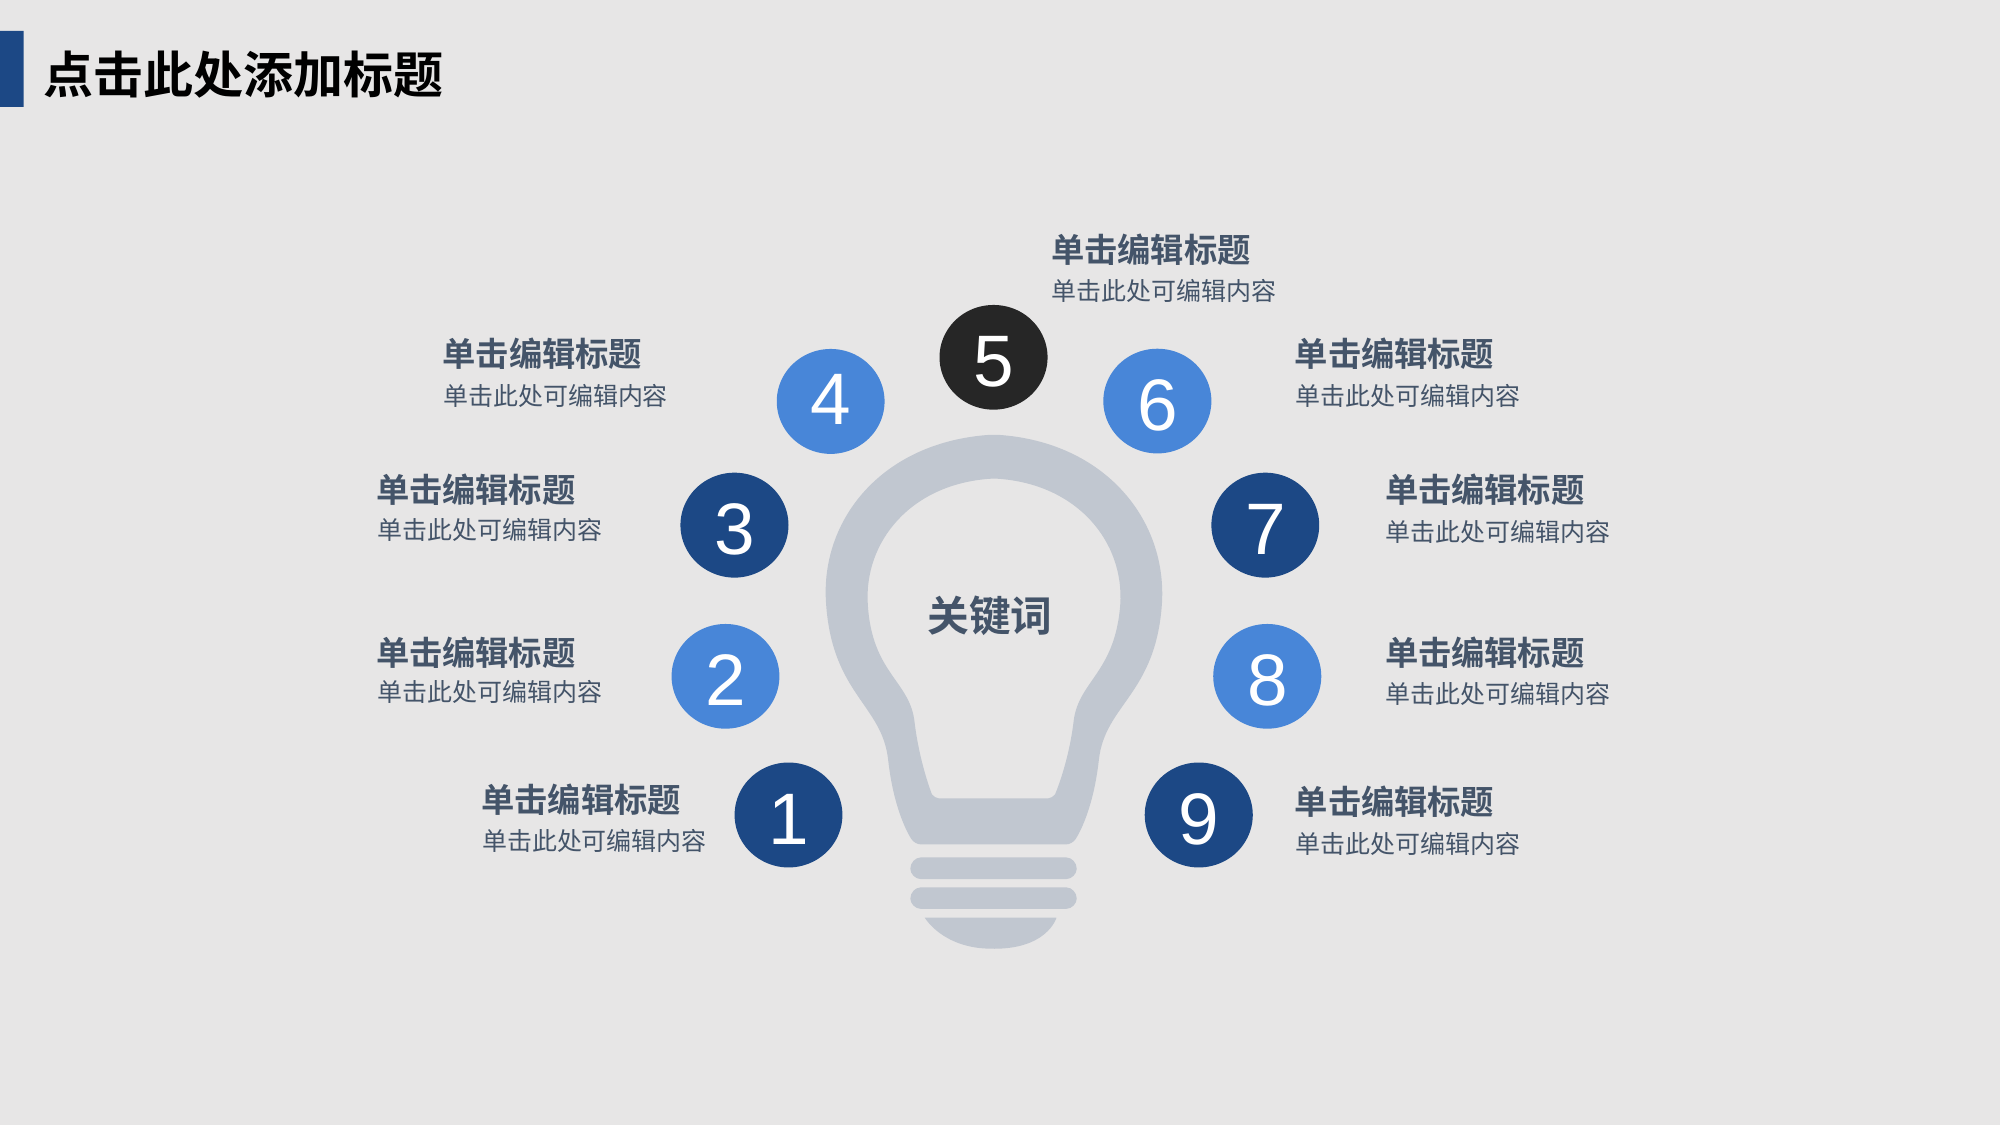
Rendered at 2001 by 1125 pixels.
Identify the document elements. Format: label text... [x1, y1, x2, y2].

text_box 8 [1213, 623, 1322, 729]
text_box 单击此处可编辑内容 [377, 514, 761, 545]
text_box 单击编辑标题 [1385, 469, 1706, 510]
text_box 5 [939, 304, 1048, 410]
text_box 单击编辑标题 [442, 333, 763, 373]
text_box 单击编辑标题 [481, 778, 802, 819]
text_box [910, 857, 1077, 880]
text_box 单击编辑标题 [1385, 631, 1706, 672]
text_box 单击此处可编辑内容 [1385, 516, 1769, 547]
text_box 关键词 [877, 589, 1103, 640]
text_box 单击此处可编辑内容 [1385, 678, 1769, 709]
text_box 1 [754, 856, 823, 868]
text_box 单击编辑标题 [1294, 333, 1615, 373]
text_box [924, 917, 1057, 949]
text_box 2 [671, 623, 780, 729]
text_box 单击此处可编辑内容 [377, 676, 761, 707]
text_box 1 [734, 762, 843, 825]
text_box [910, 887, 1077, 909]
text_box 点击此处添加标题 [28, 36, 462, 111]
text_box 7 [1211, 472, 1320, 578]
text_box 单击此处可编辑内容 [1295, 380, 1679, 411]
text_box 9 [1144, 762, 1253, 868]
text_box 单击此处可编辑内容 [1295, 828, 1679, 859]
text_box 单击此处可编辑内容 [482, 825, 866, 856]
text_box 单击编辑标题 [376, 631, 697, 672]
text_box 单击此处可编辑内容 [443, 380, 826, 411]
text_box [0, 30, 24, 107]
text_box [825, 434, 1163, 845]
text_box 单击编辑标题 [1051, 228, 1372, 269]
text_box 6 [1103, 348, 1212, 454]
text_box 3 [681, 472, 789, 578]
text_box 单击此处可编辑内容 [1051, 275, 1435, 306]
text_box 单击编辑标题 [376, 469, 697, 510]
text_box 单击编辑标题 [1294, 781, 1615, 822]
text_box 4 [777, 348, 885, 454]
